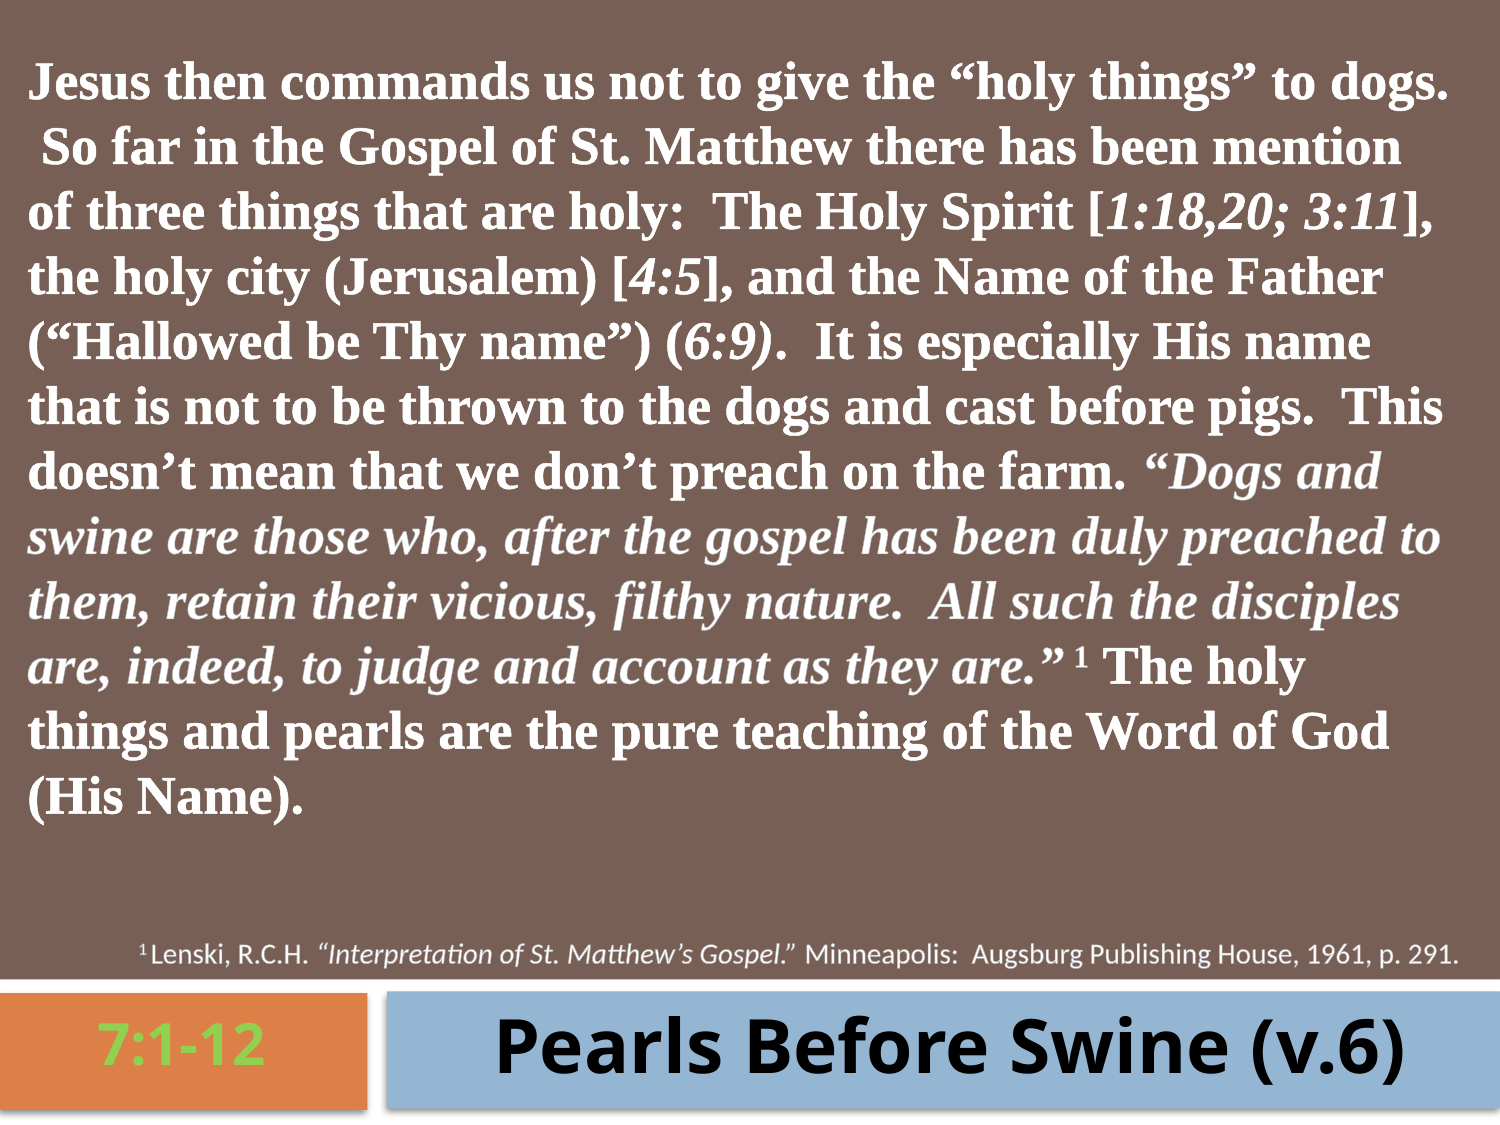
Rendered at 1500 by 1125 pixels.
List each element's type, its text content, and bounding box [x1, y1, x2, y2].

text_box Jesus then commands us not to give the “holy things” to dogs. So far in the Gospel of St. Matthew there has been mention of three things that are holy: The Holy Spirit [1:18,20; 3:11], the holy city (Jerusalem) [4:5], and the Name of the Father (“Hallowed be Thy name”) (6:9). It is especially His name that is not to be thrown to the dogs and cast before pigs. This doesn’t mean that we don’t preach on the farm. “Dogs and swine are those who, after the gospel has been duly preached to them, retain their vicious, filthy nature. All such the disciples are, indeed, to judge and account as they are.” 1 The holy things and pearls are the pure teaching of the Word of God (His Name). 1 Lenski, R.C.H. “Interpretation of St. Matthew’s Gospel.” Minneapolis: Augsburg Publishing House, 1961, p. 291. [12, 37, 1475, 977]
text_box 7:1-12 [0, 999, 363, 1085]
text_box Pearls Before Swine (v.6) [399, 991, 1500, 1097]
